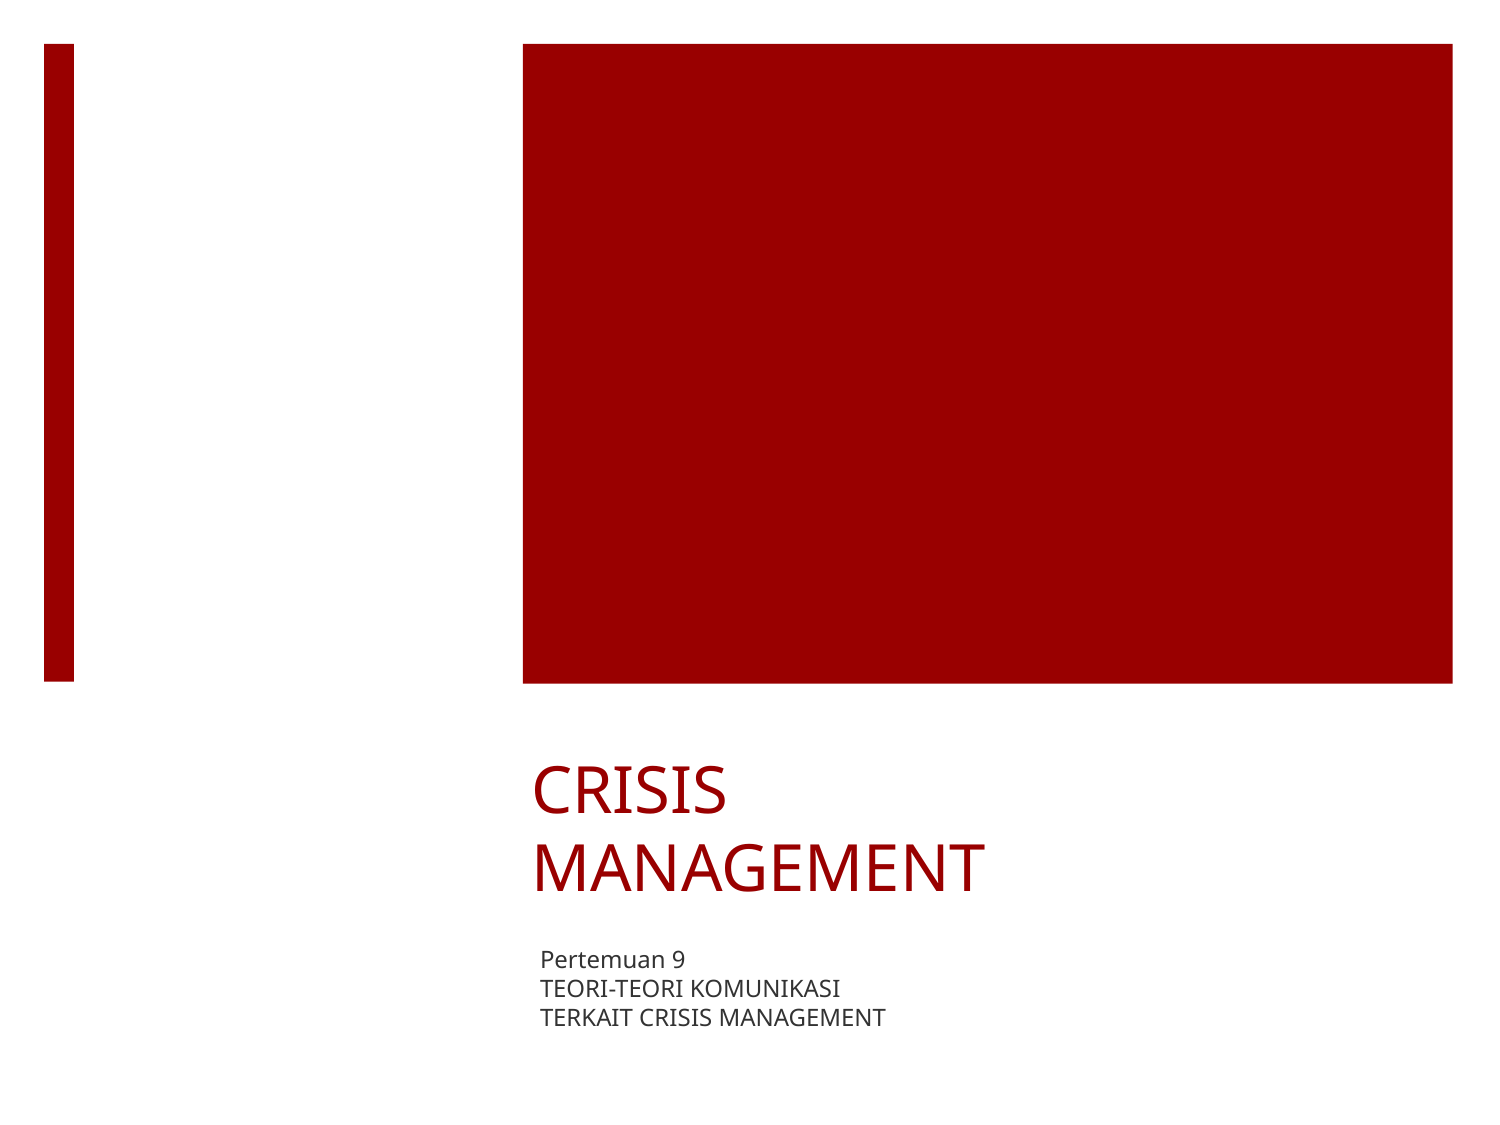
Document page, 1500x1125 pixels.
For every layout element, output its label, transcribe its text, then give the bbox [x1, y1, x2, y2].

title CRISIS MANAGEMENT [516, 739, 1412, 912]
subtitle Pertemuan 9 TEORI-TEORI KOMUNIKASI TERKAIT CRISIS MANAGEMENT [525, 937, 1421, 1040]
